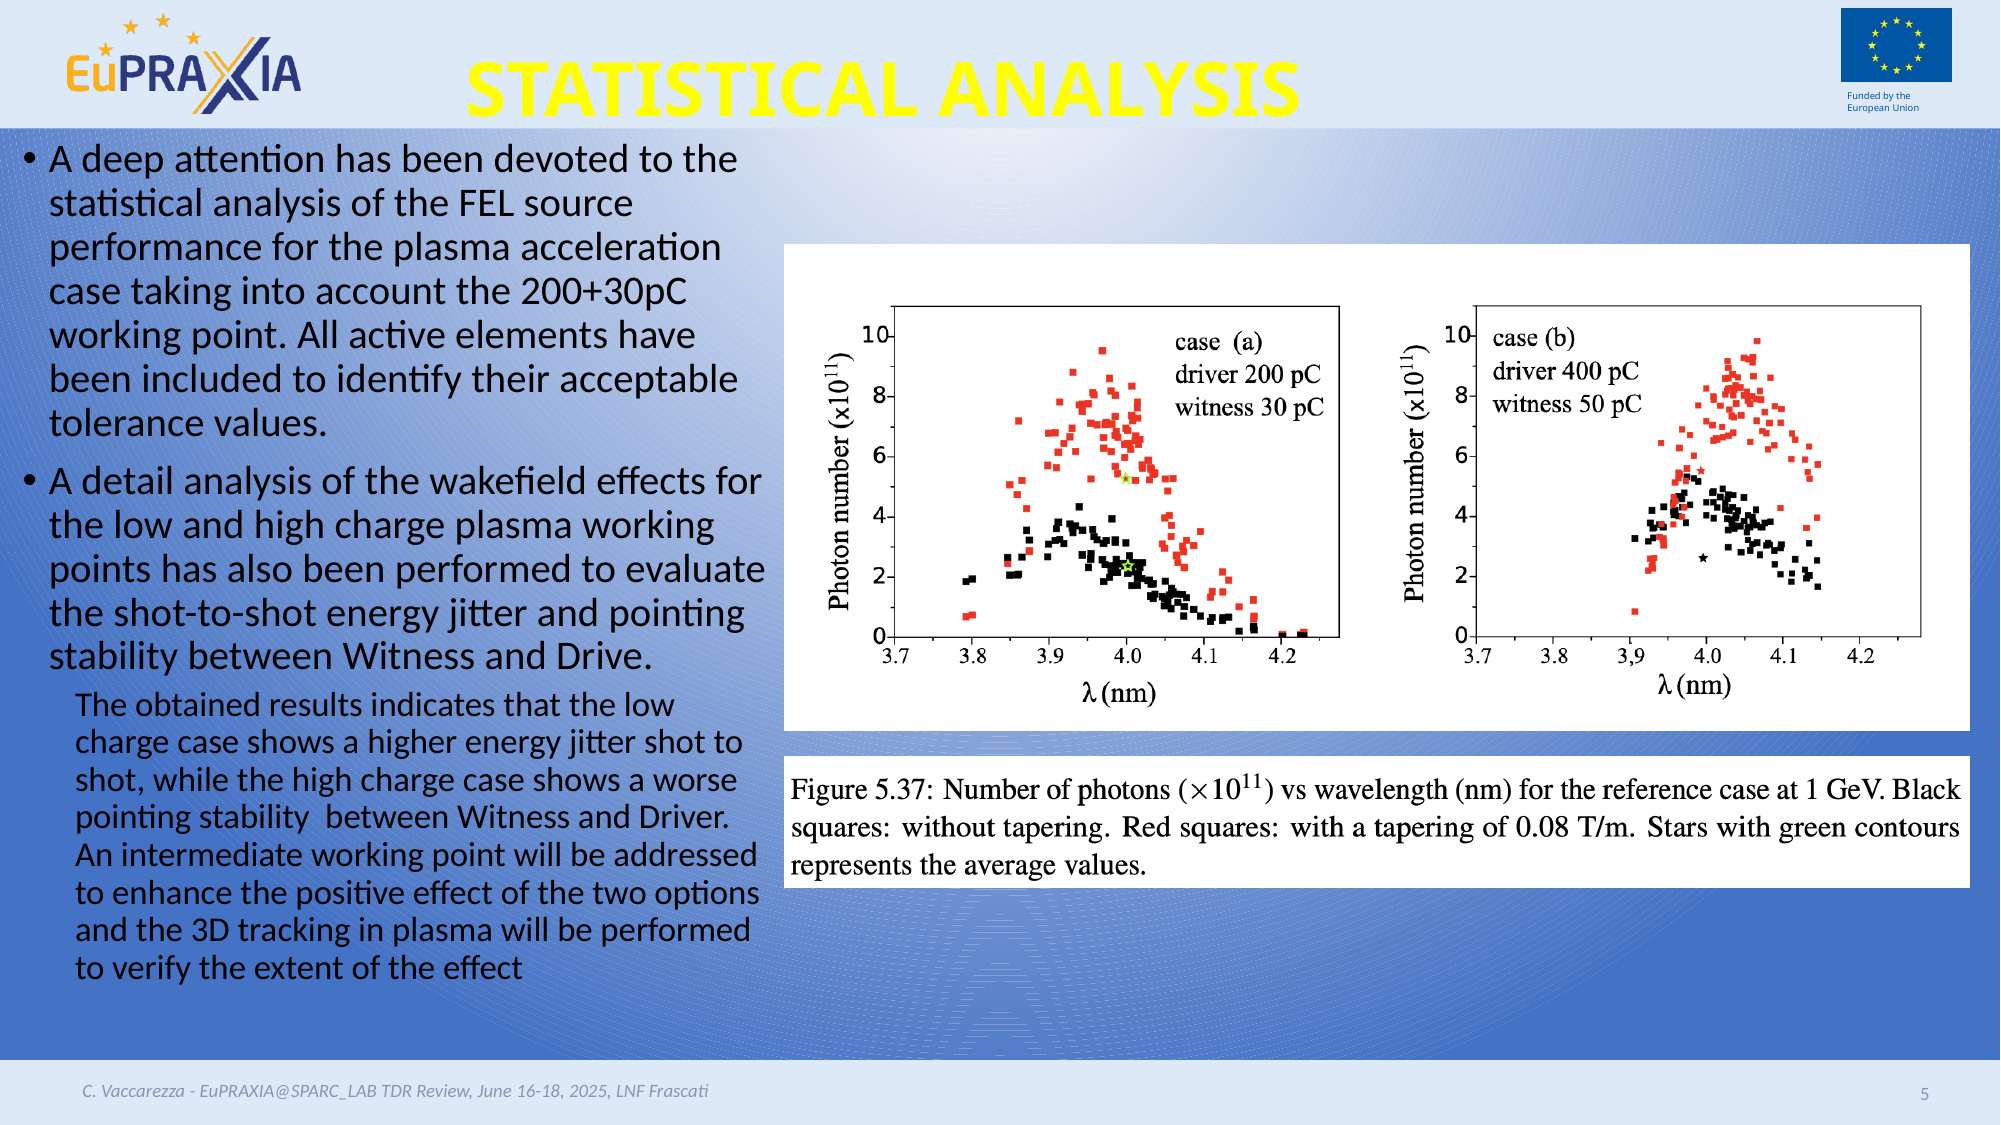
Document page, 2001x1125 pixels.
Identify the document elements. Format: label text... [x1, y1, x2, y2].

picture [784, 756, 1970, 888]
picture [784, 244, 1970, 732]
slide_number 5 [1494, 1063, 1945, 1123]
footer C. Vaccarezza - EuPRAXIA@SPARC_LAB TDR Review, June 16-18, 2025, LNF Frascati [67, 1060, 743, 1120]
picture [67, 13, 230, 114]
list A deep attention has been devoted to the statistical analysis of the FEL source performance for the plasma acceleration case taking into account the 200+30pC working point. All active elements have been included to identify their acceptable tolerance values. A detail analysis of the wakefield effects for the low and high charge plasma working points has also been performed to evaluate the shot-to-shot energy jitter and pointing stability between Witness and Drive. The obtained results indicates that the low charge case shows a higher energy jitter shot to shot, while the high charge case shows a worse pointing stability between Witness and Driver. An intermediate working point will be addressed to enhance the positive effect of the two options and the 3D tracking in plasma will be performed to verify the extent of the effect [7, 130, 785, 1104]
picture [1841, 8, 1952, 82]
title STATISTICAL ANALYSIS [230, 0, 1537, 201]
